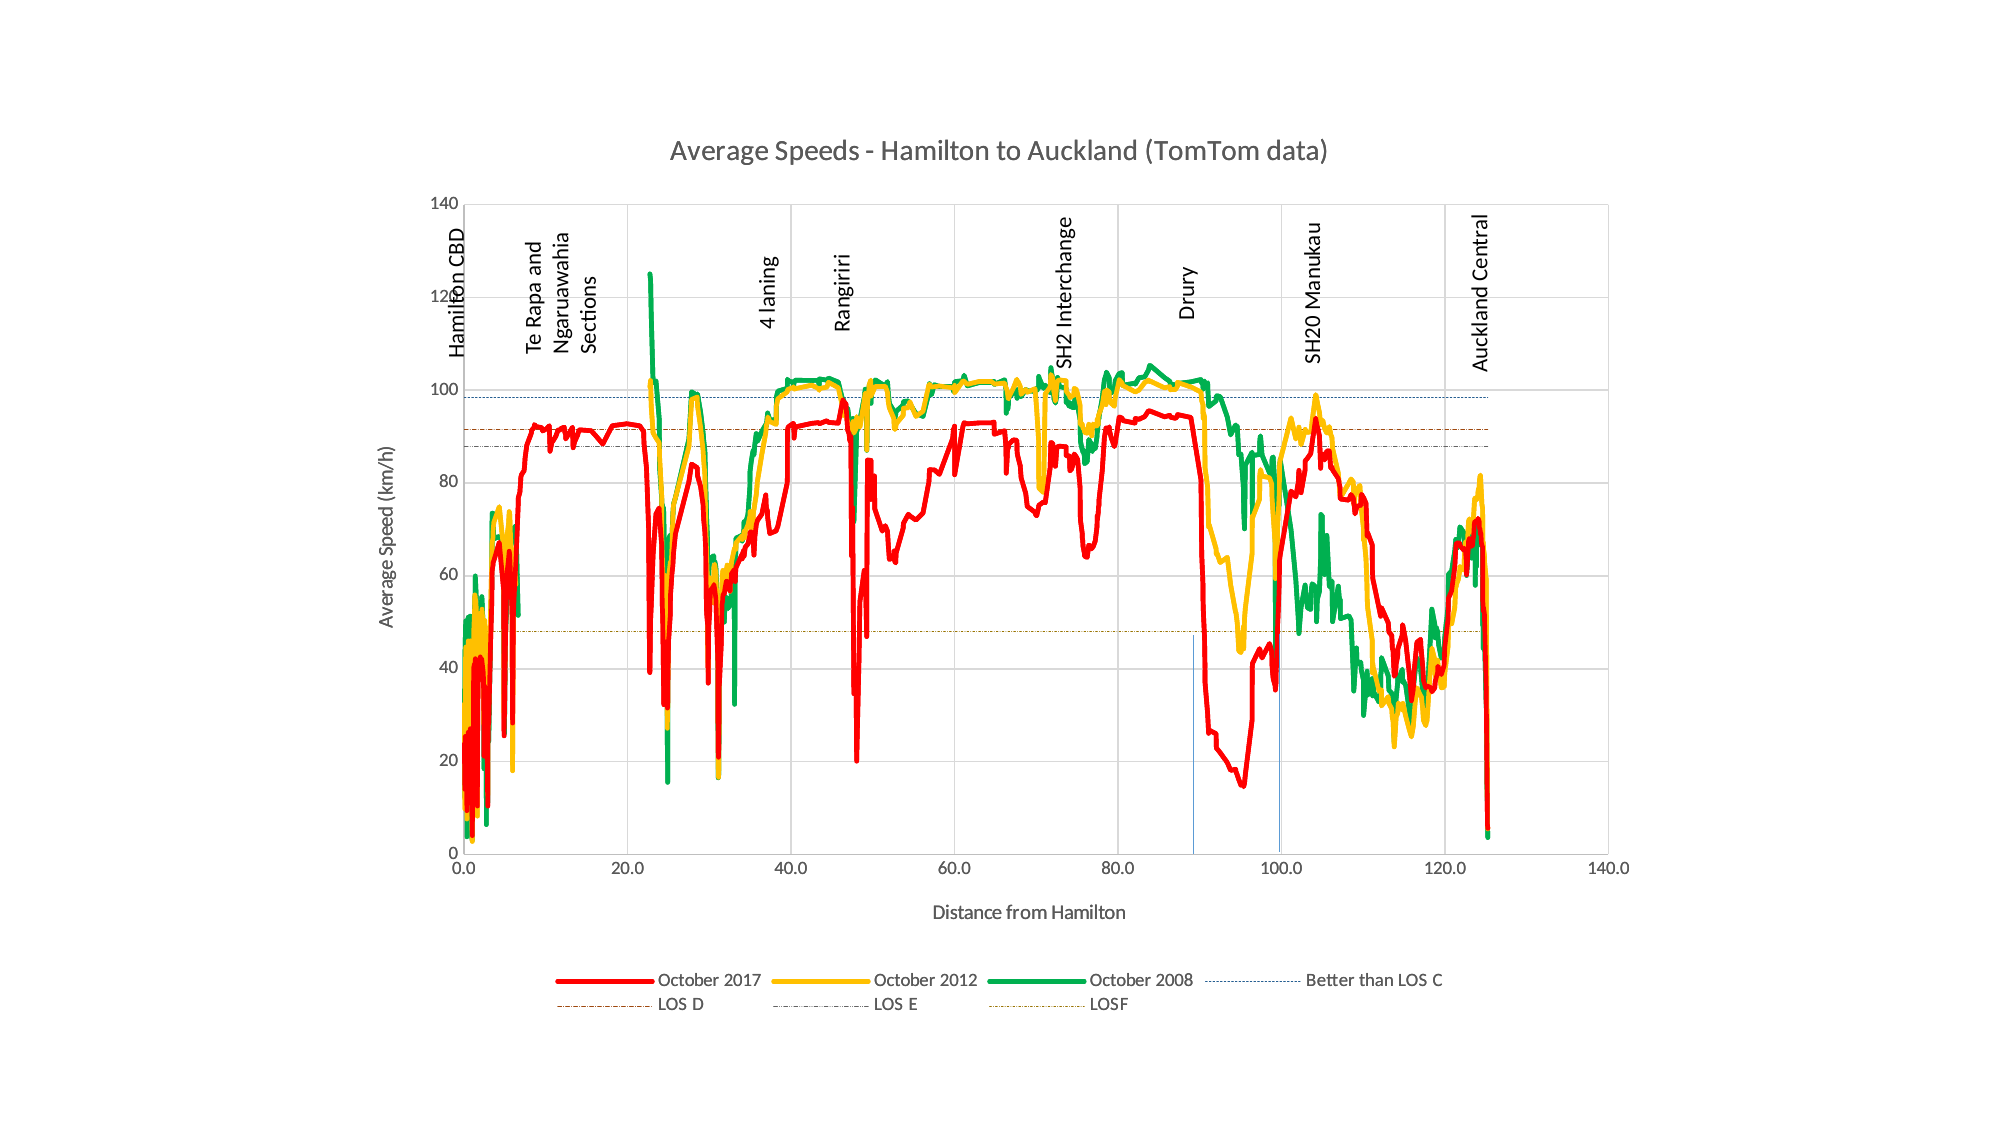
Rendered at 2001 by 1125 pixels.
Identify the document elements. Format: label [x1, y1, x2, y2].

text_box [344, 103, 1656, 1022]
